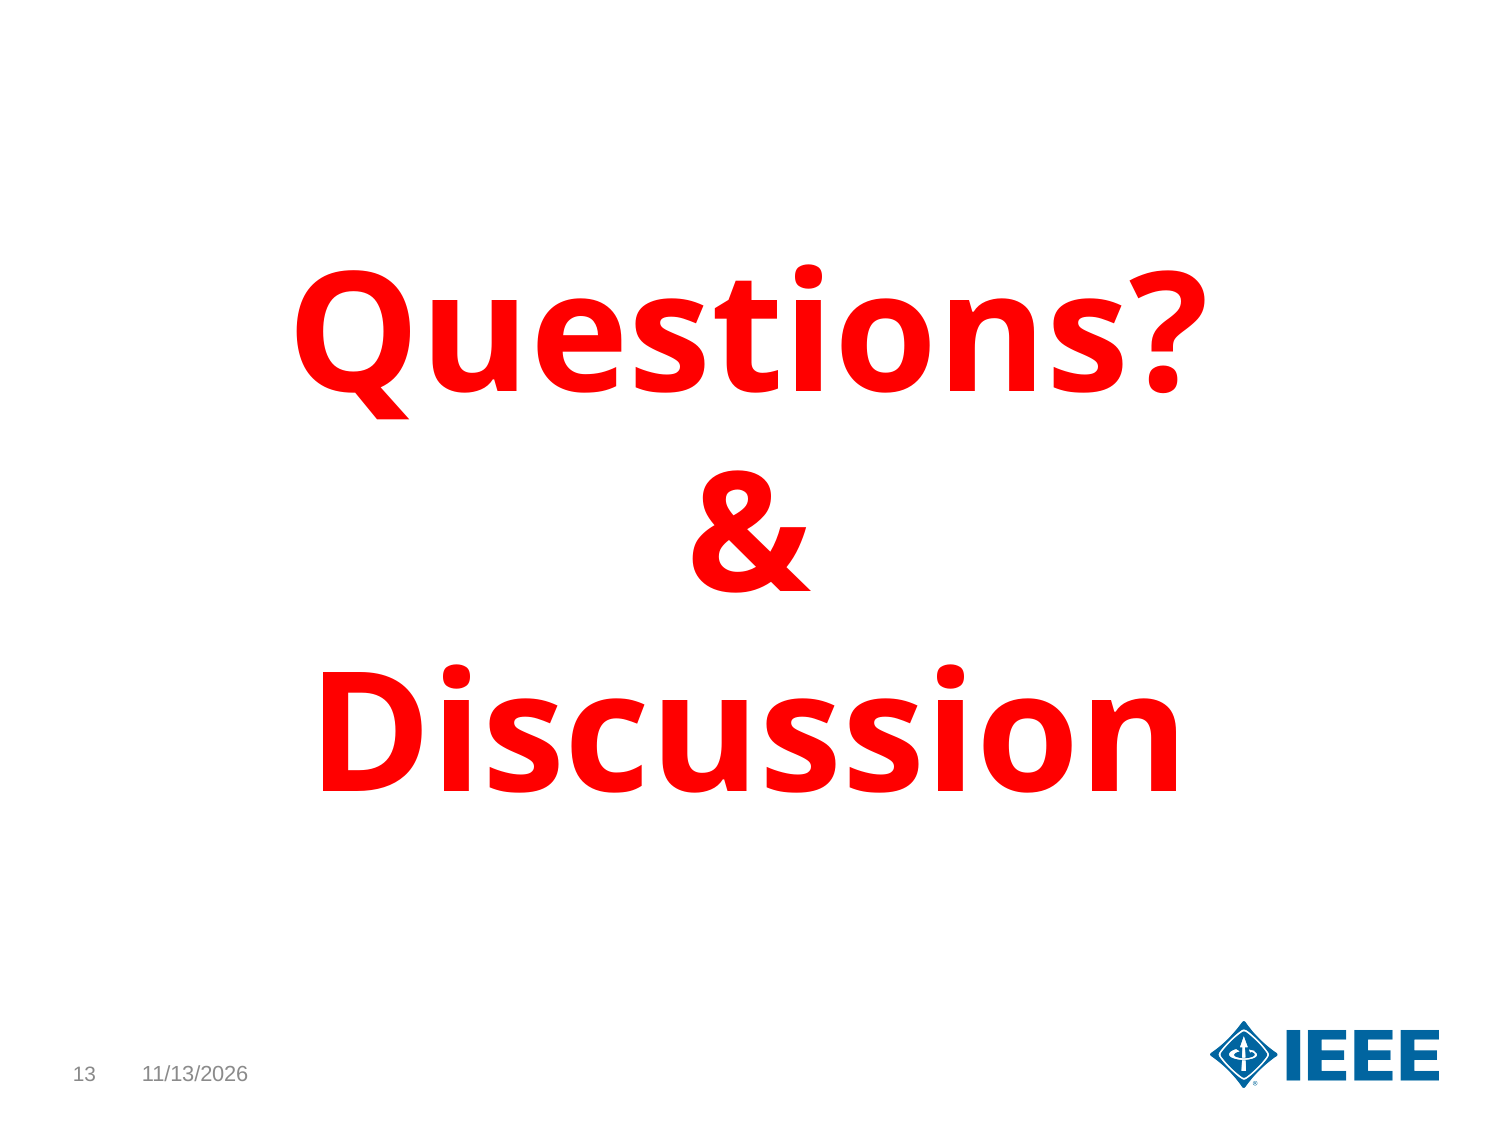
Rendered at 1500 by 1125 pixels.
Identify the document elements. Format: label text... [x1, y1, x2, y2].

picture [1210, 1021, 1439, 1088]
title Questions? & Discussion [107, 217, 1390, 978]
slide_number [141, 1042, 412, 1103]
slide_number 13 [72, 1042, 132, 1103]
